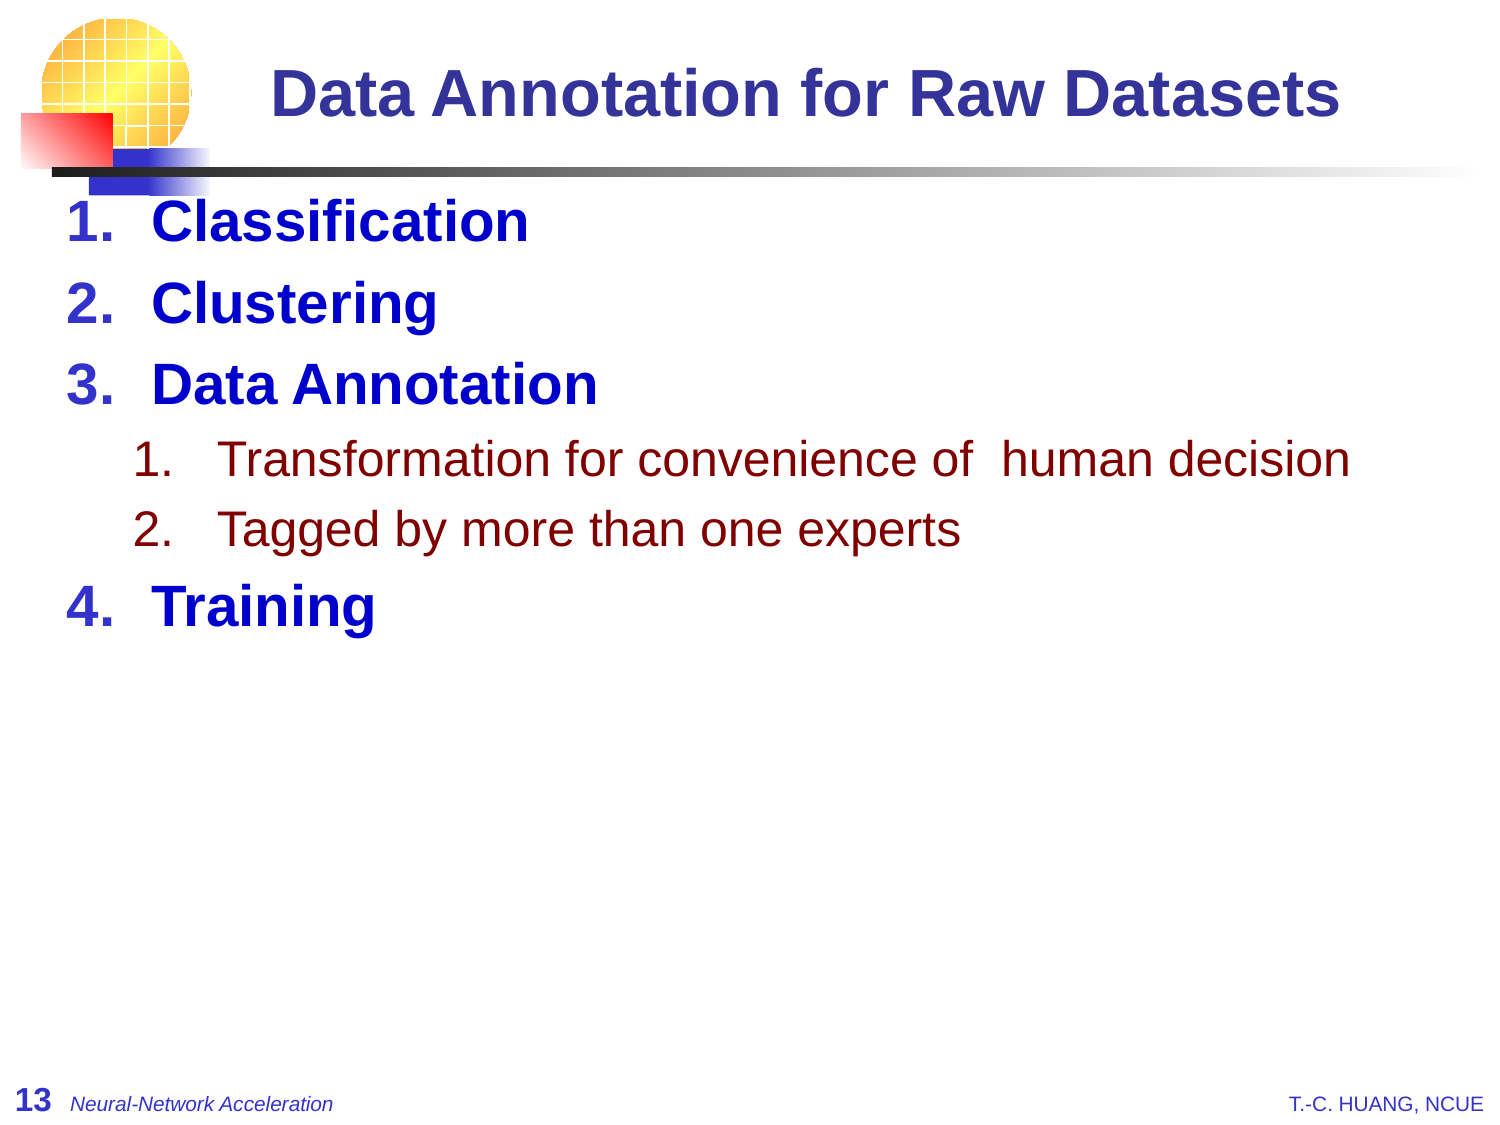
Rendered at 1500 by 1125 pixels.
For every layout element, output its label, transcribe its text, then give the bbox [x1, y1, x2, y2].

list Classification Clustering Data Annotation Transformation for convenience of human decision Tagged by more than one experts Training [51, 175, 1500, 1098]
title Data Annotation for Raw Datasets [112, 6, 1500, 173]
